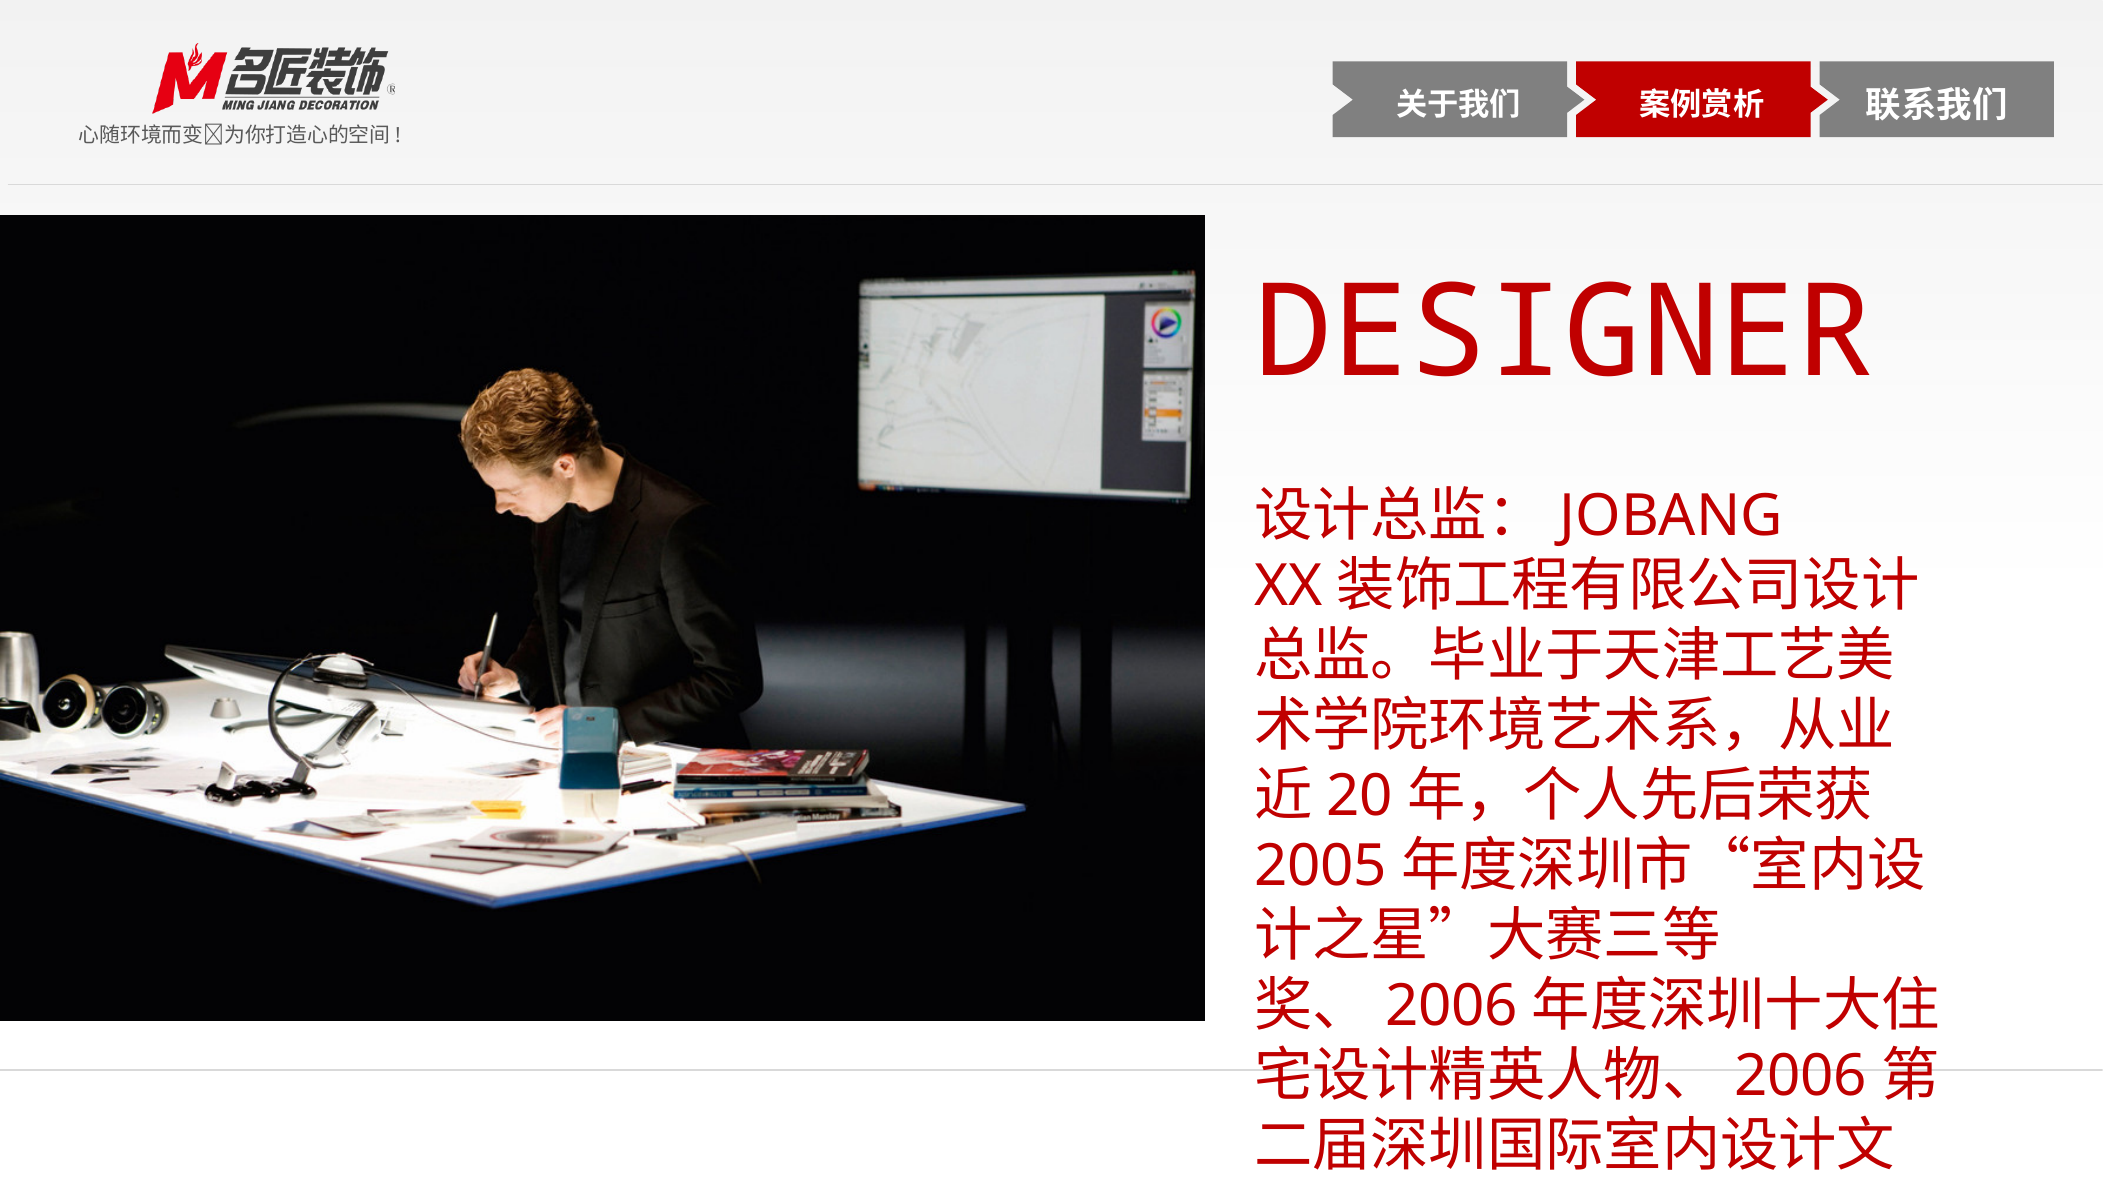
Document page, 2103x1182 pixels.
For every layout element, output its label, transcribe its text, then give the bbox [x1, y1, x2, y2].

picture [0, 214, 1206, 1021]
text_box 设计总监：JOBANG XX装饰工程有限公司设计总监。毕业于天津工艺美术学院环境艺术系，从业近20年，个人先后荣获2005年度深圳市“室内设计之星”大赛三等奖、2006年度深圳十大住宅设计精英人物、2006第二届深圳国际室内设计文化节住宅类银奖等奖项，带领永安装饰获得了2003度优秀家装企业、2004年度“最具影响力装饰公司”、深圳装饰工程“金鹏奖”、 2005年度最具影响力装饰品牌、“最能代表25年深圳形象的深圳名片”等众多荣誉。主要设计作品有：观澜湖高尔夫大宅、十二橡树庄园别墅、万科樘樾别墅、星河丹堤别墅、圣莫丽斯别墅、卓越维港别墅、半山海景别墅、银湖颐园别墅…… [1233, 467, 1962, 1182]
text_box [74, 43, 422, 155]
text_box 案例赏析 [1573, 59, 1830, 140]
text_box 关于我们 [1330, 59, 1587, 140]
text_box DESIGNER [1233, 235, 1896, 412]
text_box 联系我们 [1817, 59, 2057, 140]
